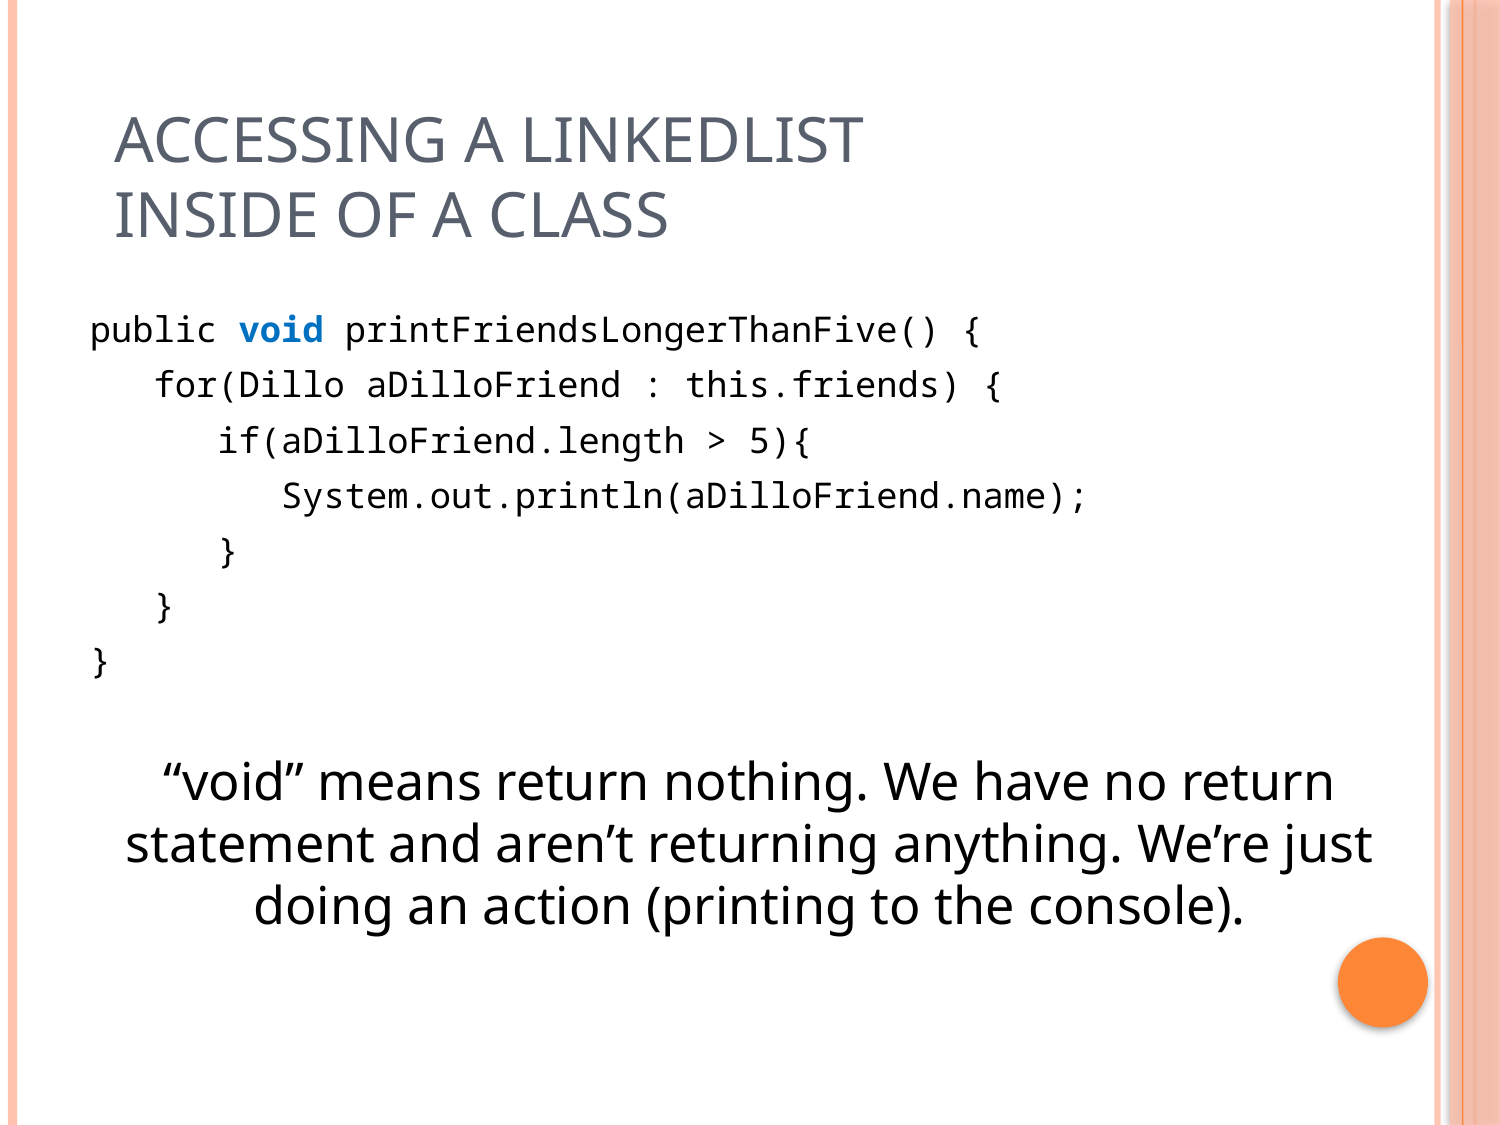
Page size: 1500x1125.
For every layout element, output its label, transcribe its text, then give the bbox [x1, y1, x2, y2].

list public void printFriendsLongerThanFive() { for(Dillo aDilloFriend : this.friends) { if(aDilloFriend.length > 5){ System.out.println(aDilloFriend.name); } } } “void” means return nothing. We have no return statement and aren’t returning anything. We’re just doing an action (printing to the console). [75, 299, 1425, 1005]
text_box Accessing a LinkedList Inside of a Class [99, 70, 1325, 258]
